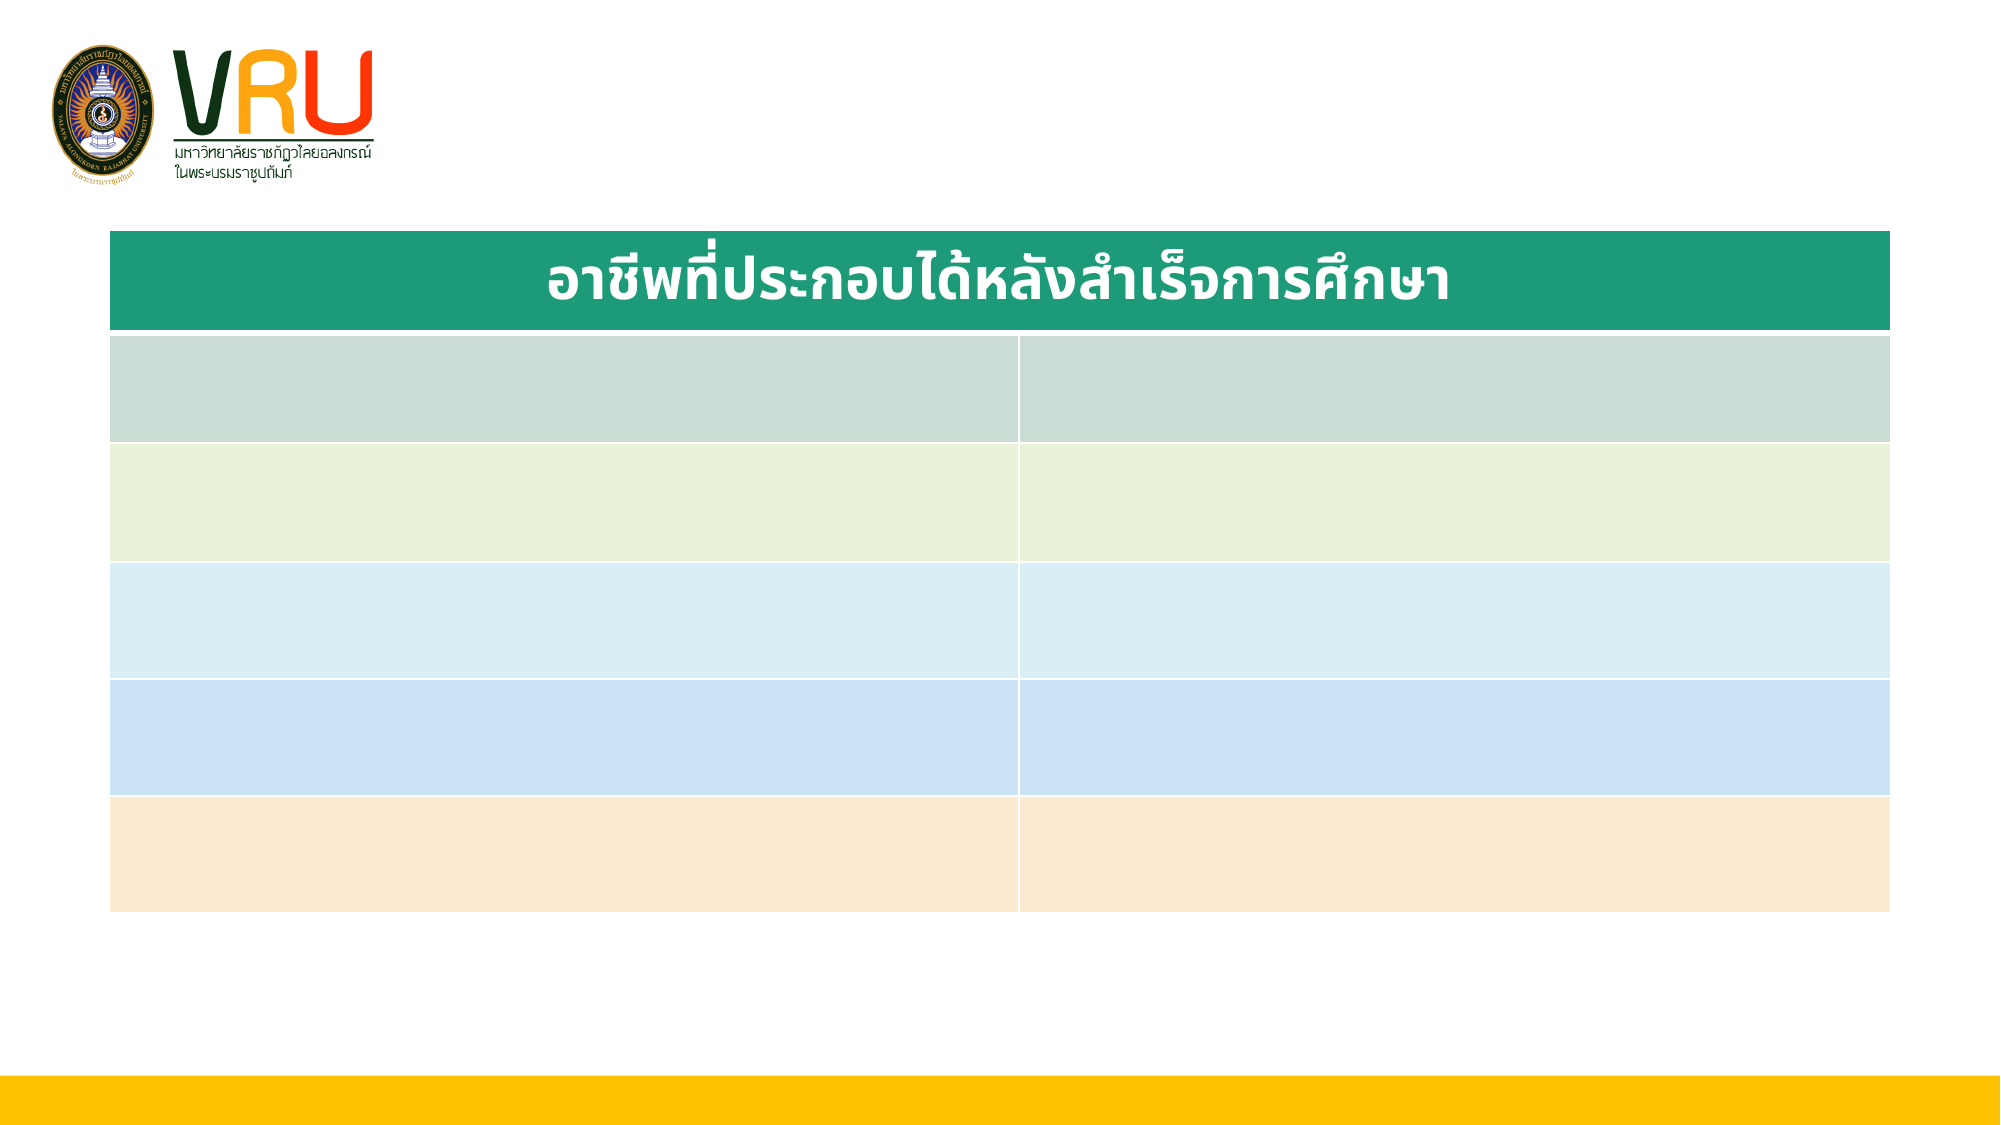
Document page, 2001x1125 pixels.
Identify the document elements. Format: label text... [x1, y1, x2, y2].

table_header [110, 680, 1018, 795]
table_header [1020, 680, 1890, 795]
table_cell [110, 336, 1018, 442]
table_header [1020, 797, 1890, 912]
table_header [1020, 444, 1890, 561]
text_box [0, 1075, 2000, 1125]
table_header [110, 444, 1018, 561]
table_header [110, 563, 1018, 678]
picture [19, 7, 400, 209]
table_header [110, 797, 1018, 912]
table_cell [1020, 336, 1890, 442]
table_header [1020, 563, 1890, 678]
table_header อาชีพที่ประกอบได้หลังสำเร็จการศึกษา [110, 231, 1890, 330]
